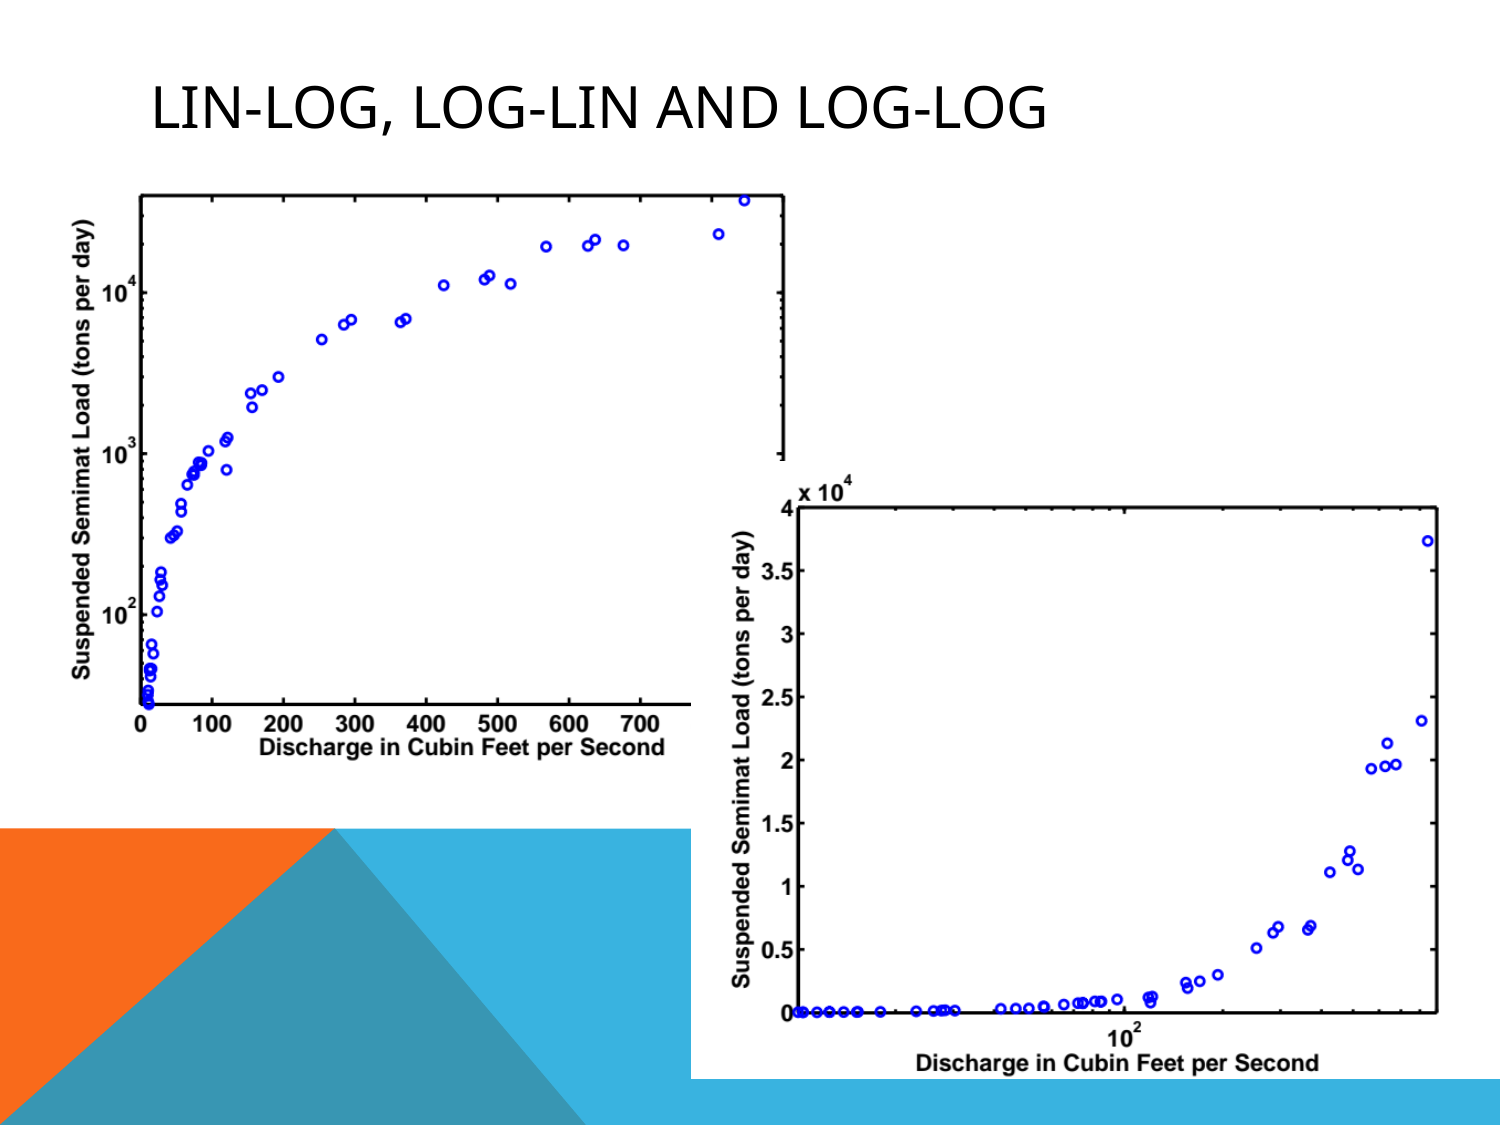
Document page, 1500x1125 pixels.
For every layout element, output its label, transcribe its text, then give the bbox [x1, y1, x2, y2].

picture [33, 149, 1500, 1079]
title LIN-LOG, LOG-LIN and LOG-LOG [135, 60, 1369, 150]
